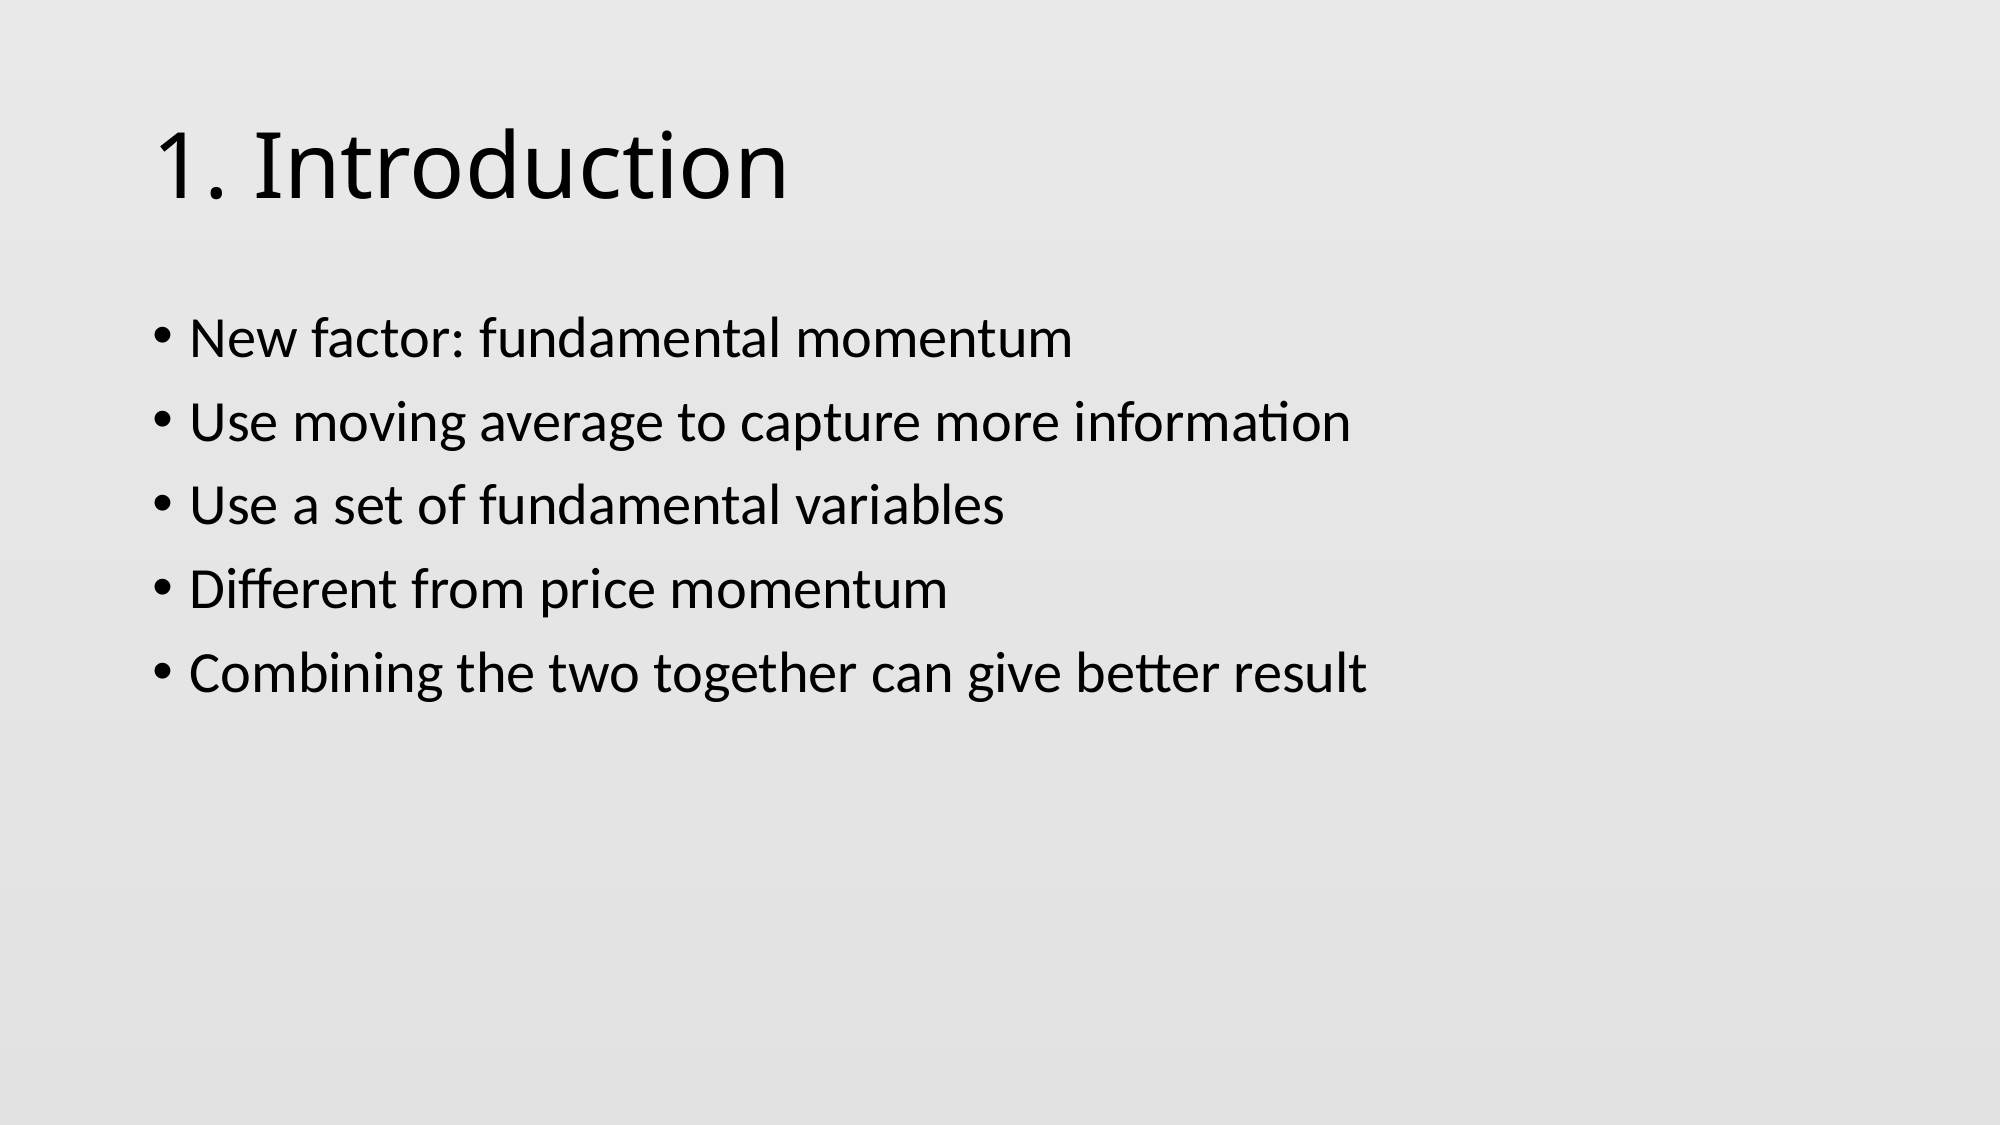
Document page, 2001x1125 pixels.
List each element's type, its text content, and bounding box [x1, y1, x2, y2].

list New factor: fundamental momentum Use moving average to capture more information Use a set of fundamental variables Different from price momentum Combining the two together can give better result [137, 299, 1863, 1014]
title 1. Introduction [137, 59, 1863, 278]
